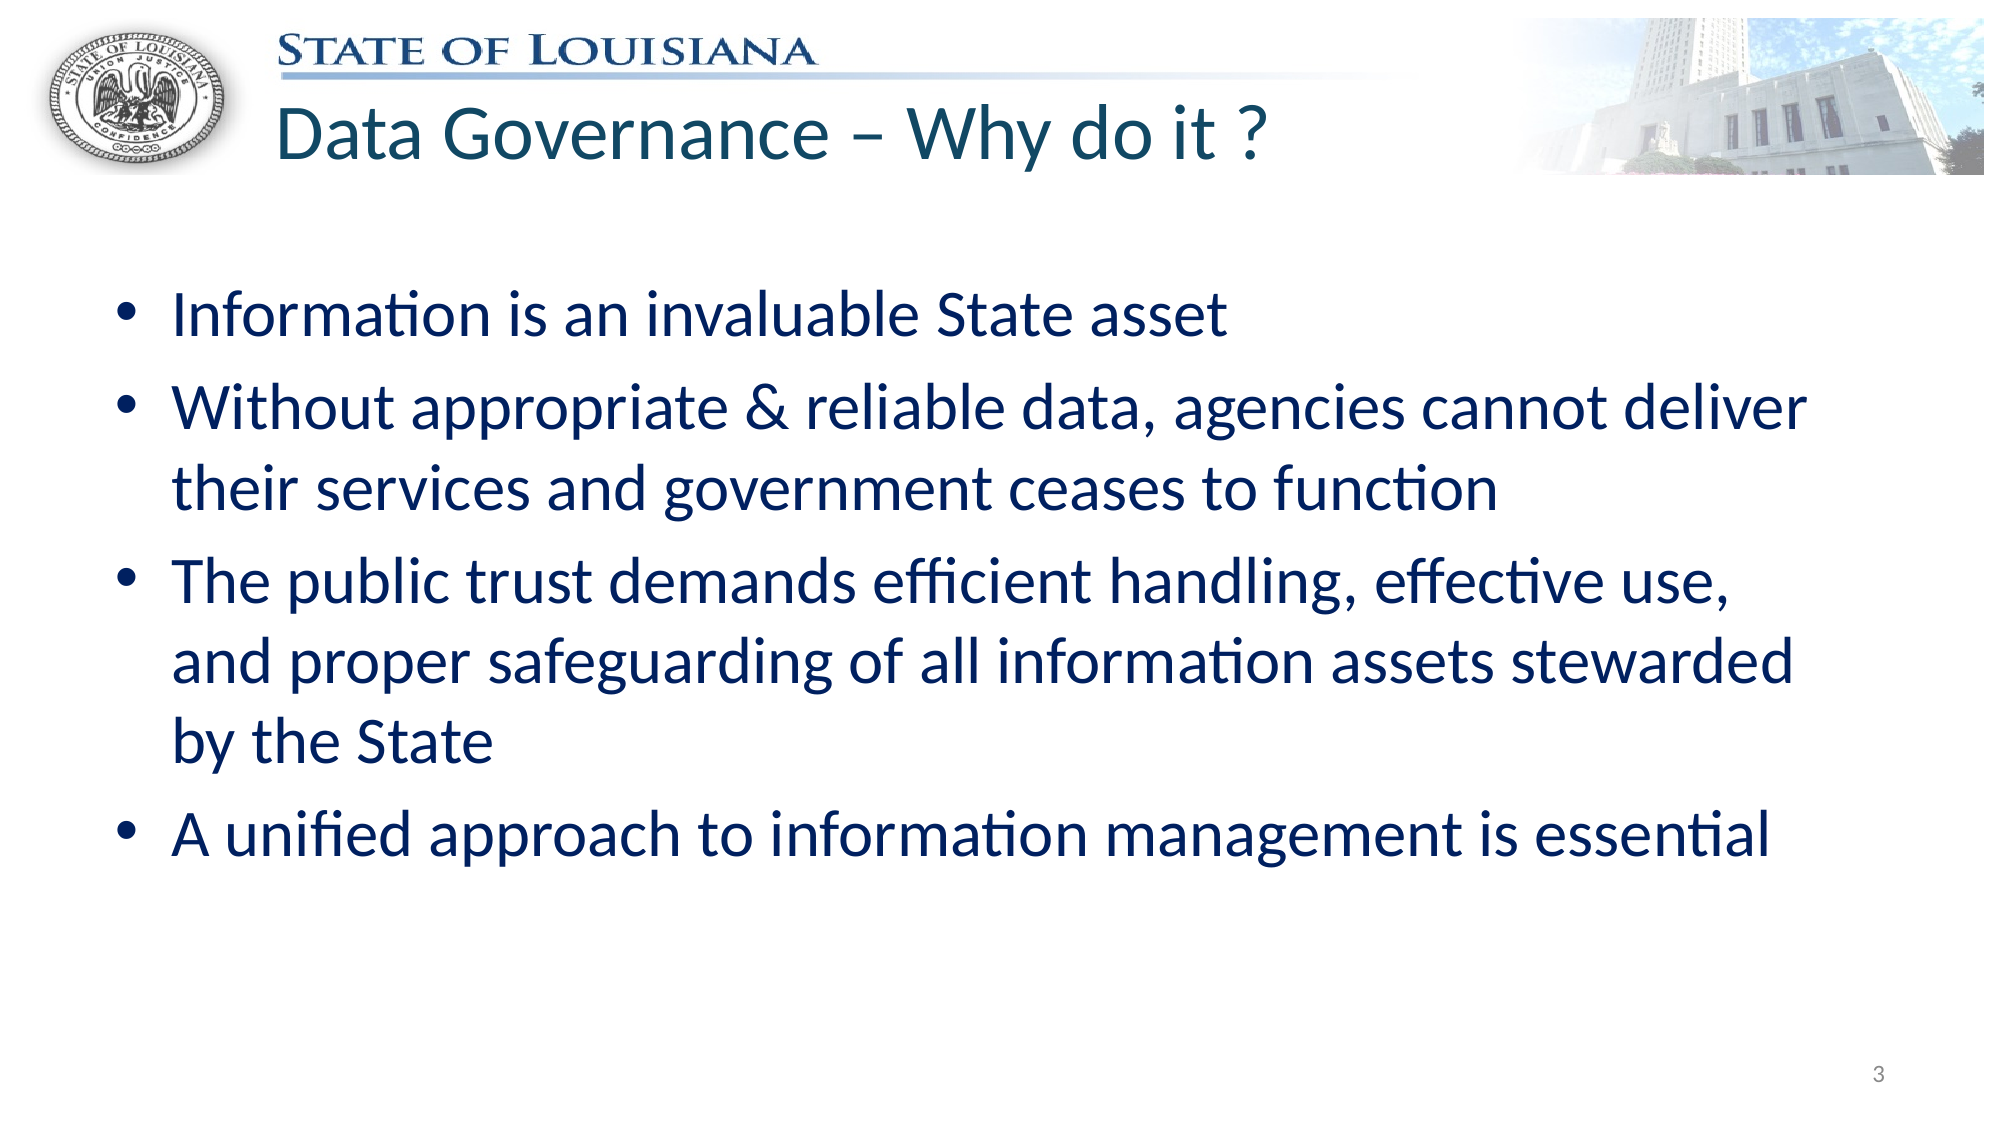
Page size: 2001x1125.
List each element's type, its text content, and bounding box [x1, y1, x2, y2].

list Information is an invaluable State asset Without appropriate & reliable data, agencies cannot deliver their services and government ceases to function The public trust demands efficient handling, effective use, and proper safeguarding of all information assets stewarded by the State A unified approach to information management is essential [99, 262, 1856, 1005]
slide_number 3 [1433, 1042, 1900, 1103]
picture [24, 18, 1984, 175]
title Data Governance – Why do it ? [260, 79, 1583, 175]
